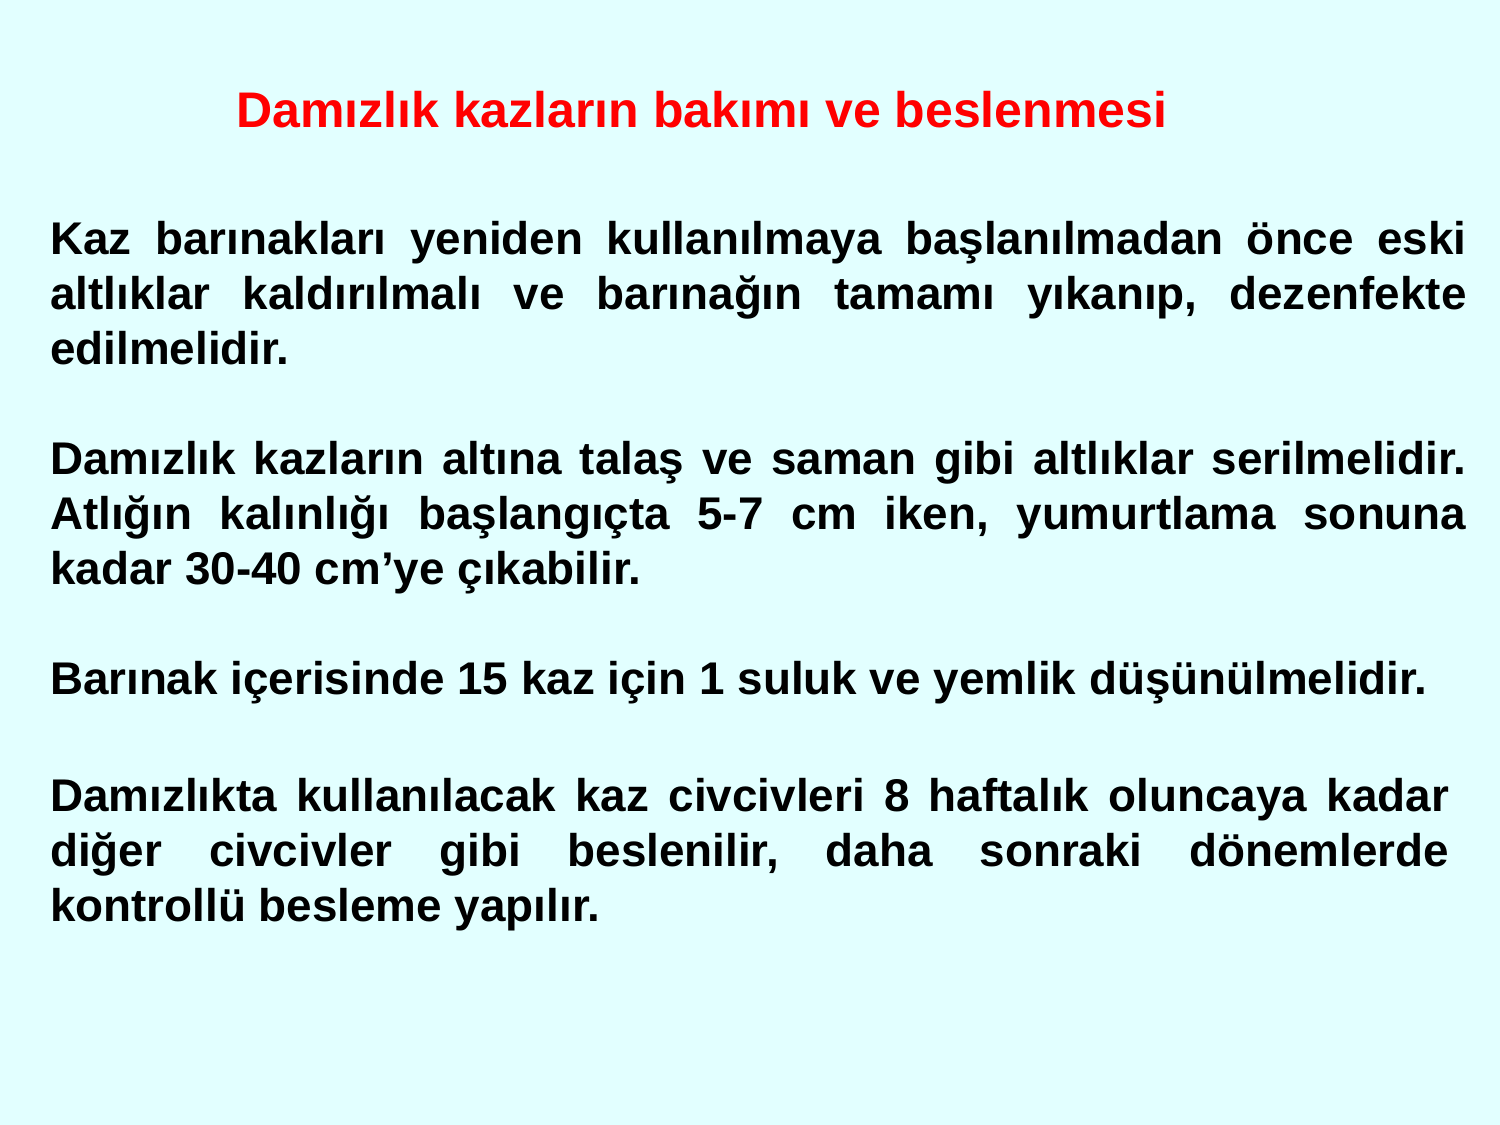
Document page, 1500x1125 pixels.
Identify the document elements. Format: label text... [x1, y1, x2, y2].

text_box Damızlık kazların bakımı ve beslenmesi [221, 66, 1183, 146]
text_box Damızlıkta kullanılacak kaz civcivleri 8 haftalık oluncaya kadar diğer civcivler gibi beslenilir, daha sonraki dönemlerde kontrollü besleme yapılır. [35, 758, 1465, 939]
text_box Kaz barınakları yeniden kullanılmaya başlanılmadan önce eski altlıklar kaldırılmalı ve barınağın tamamı yıkanıp, dezenfekte edilmelidir. Damızlık kazların altına talaş ve saman gibi altlıklar serilmelidir. Atlığın kalınlığı başlangıçta 5-7 cm iken, yumurtlama sonuna kadar 30-40 cm’ye çıkabilir. Barınak içerisinde 15 kaz için 1 suluk ve yemlik düşünülmelidir. [35, 201, 1483, 711]
